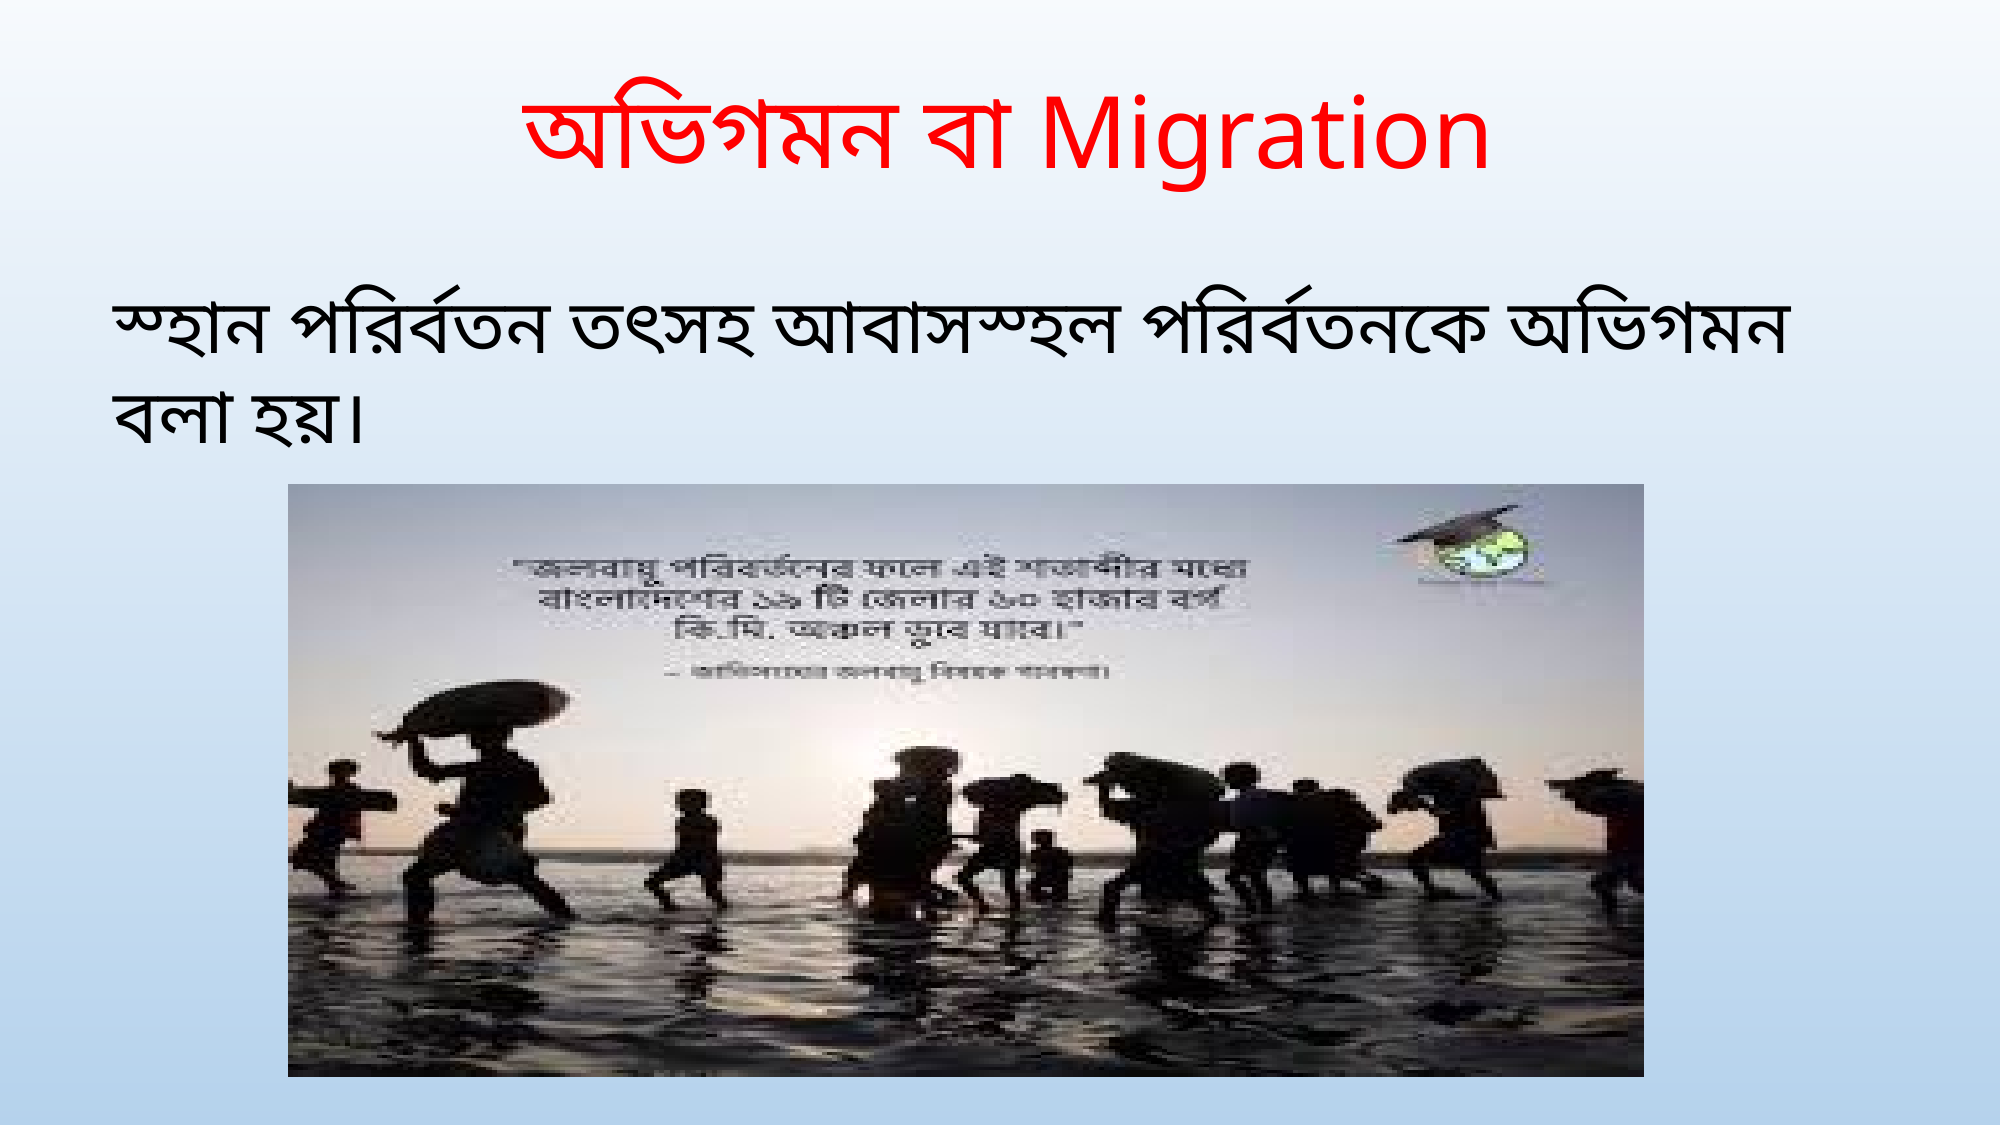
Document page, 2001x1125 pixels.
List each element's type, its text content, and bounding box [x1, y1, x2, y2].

text_box অভিগমন বা Migration স্হান পরির্বতন তৎসহ আবাসস্হল পরির্বতনকে অভিগমন বলা হয়। [99, 61, 1919, 556]
picture [288, 484, 1644, 1077]
